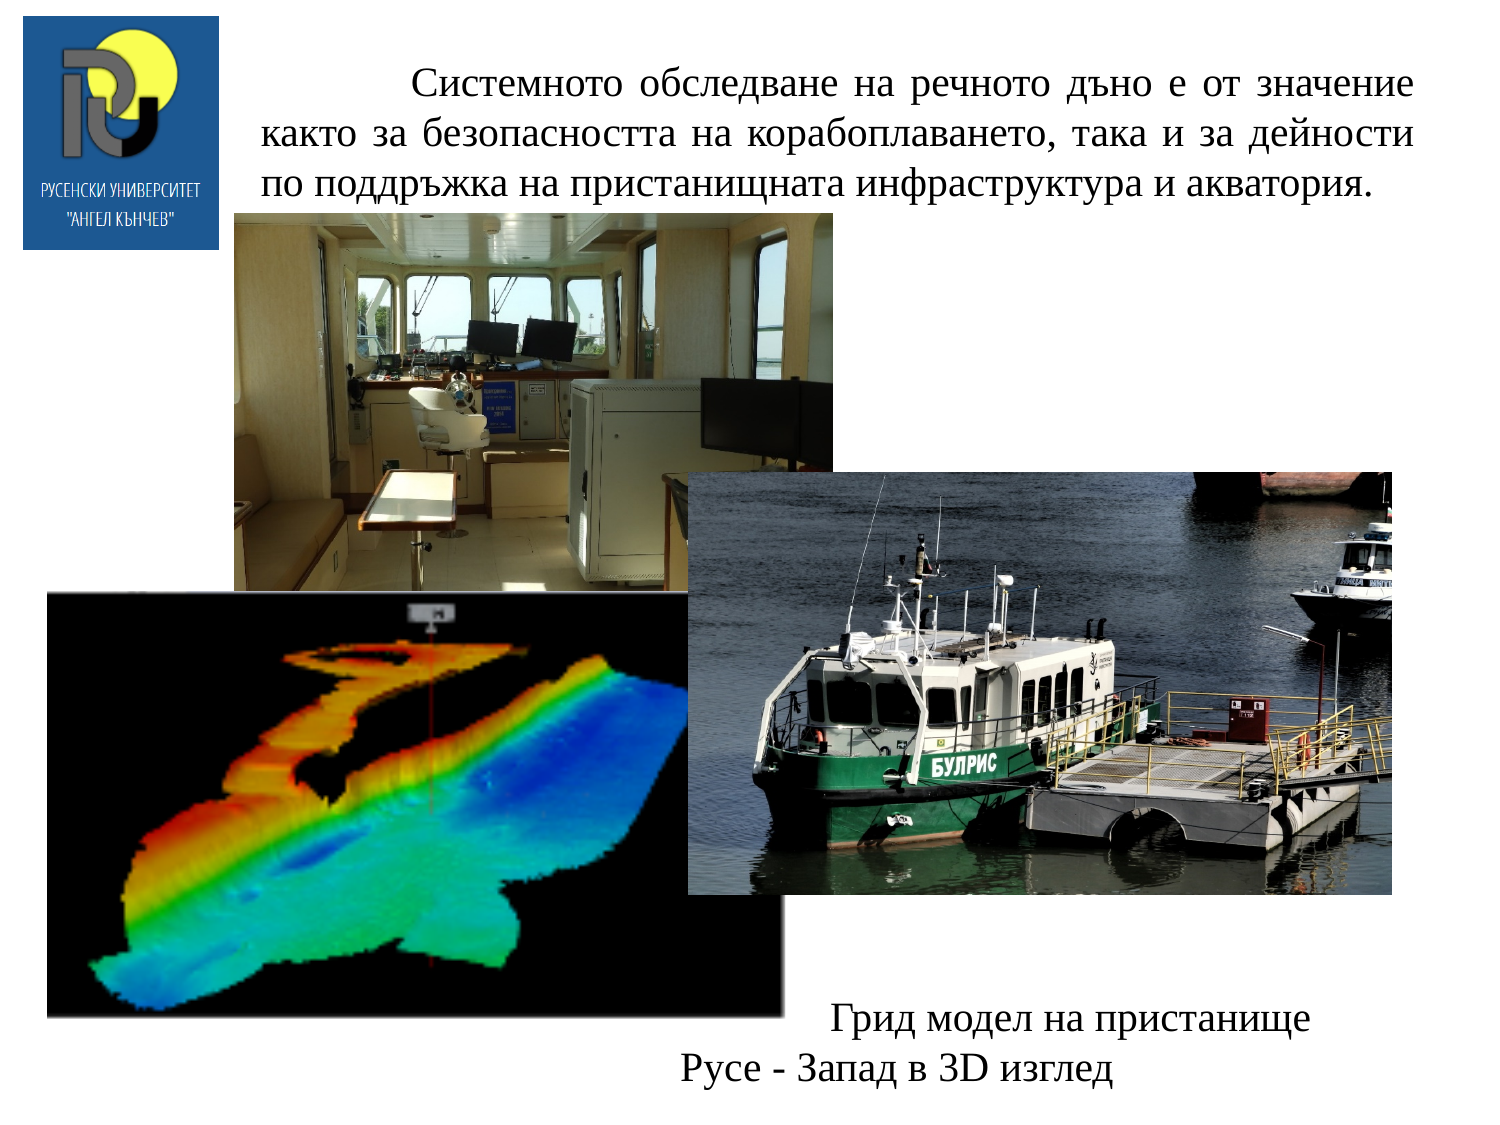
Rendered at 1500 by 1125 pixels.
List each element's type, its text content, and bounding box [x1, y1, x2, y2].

text_box Грид модел на пристанище Русе - Запад в 3D изглед [665, 981, 1416, 1097]
text_box Системното обследване на речното дъно е от значение както за безопасността на корабоплаването, така и за дейности по поддръжка на пристанищната инфраструктура и акватория. [246, 46, 1430, 212]
picture [23, 16, 219, 250]
picture [46, 213, 1393, 1019]
